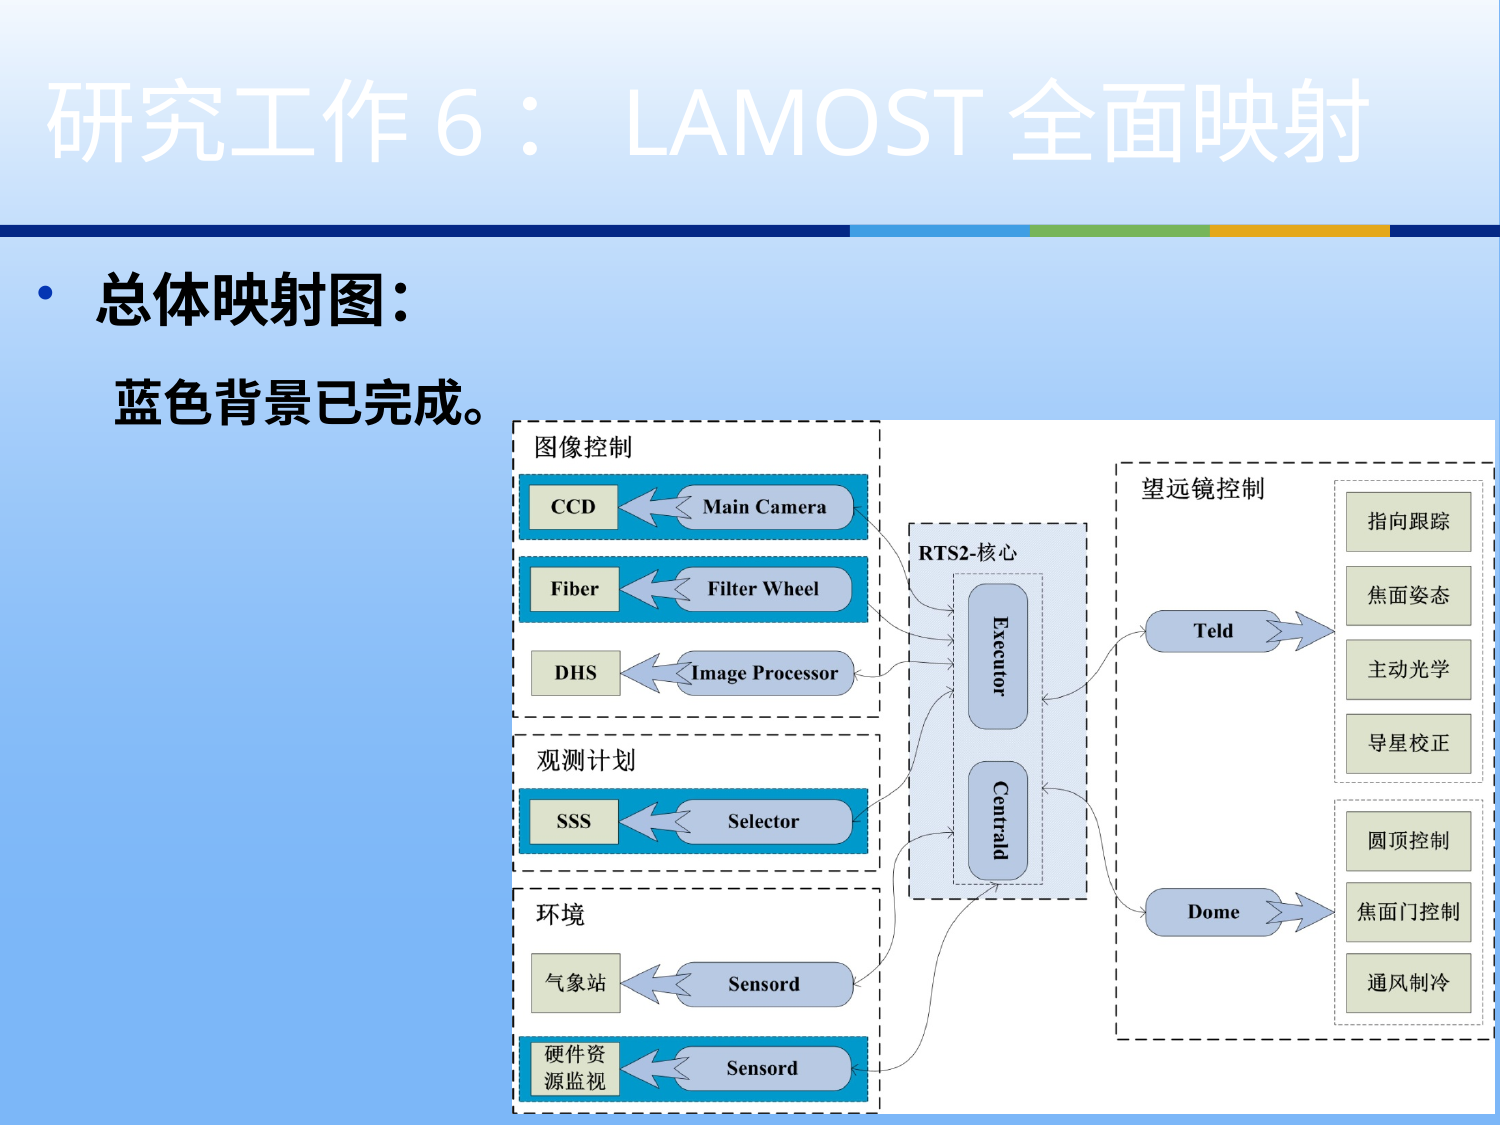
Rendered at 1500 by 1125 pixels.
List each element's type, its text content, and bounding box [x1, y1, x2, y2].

list 总体映射图： 蓝色背景已完成。 [23, 255, 1477, 1125]
picture [512, 420, 1495, 1114]
title 研究工作6：LAMOST全面映射 [29, 24, 1471, 213]
